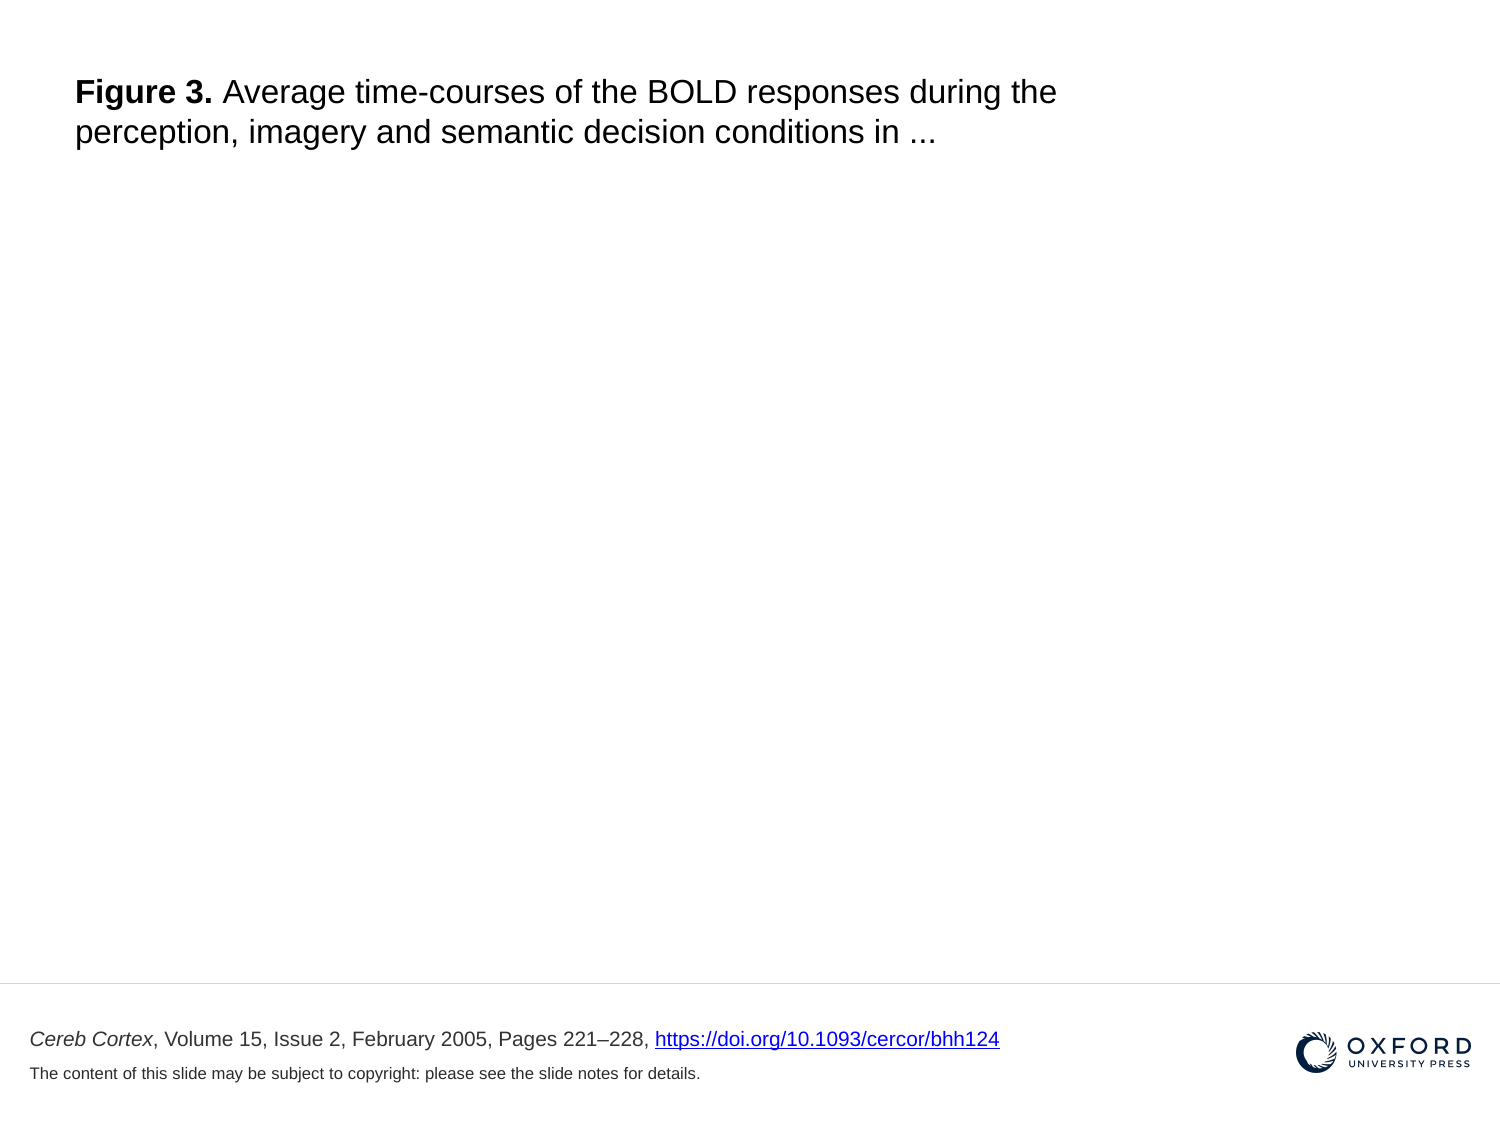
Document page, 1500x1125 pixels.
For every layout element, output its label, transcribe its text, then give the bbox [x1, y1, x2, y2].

title Figure 3. Average time-courses of the BOLD responses during the perception, imagery and semantic decision conditions in ... [75, 69, 1078, 171]
footer Cereb Cortex, Volume 15, Issue 2, February 2005, Pages 221–228, https://doi.org/10.1093/cercor/bhh124 The content of this slide may be subject to copyright: please see the slide notes for details. [0, 983, 1260, 1125]
picture [1296, 1032, 1471, 1073]
